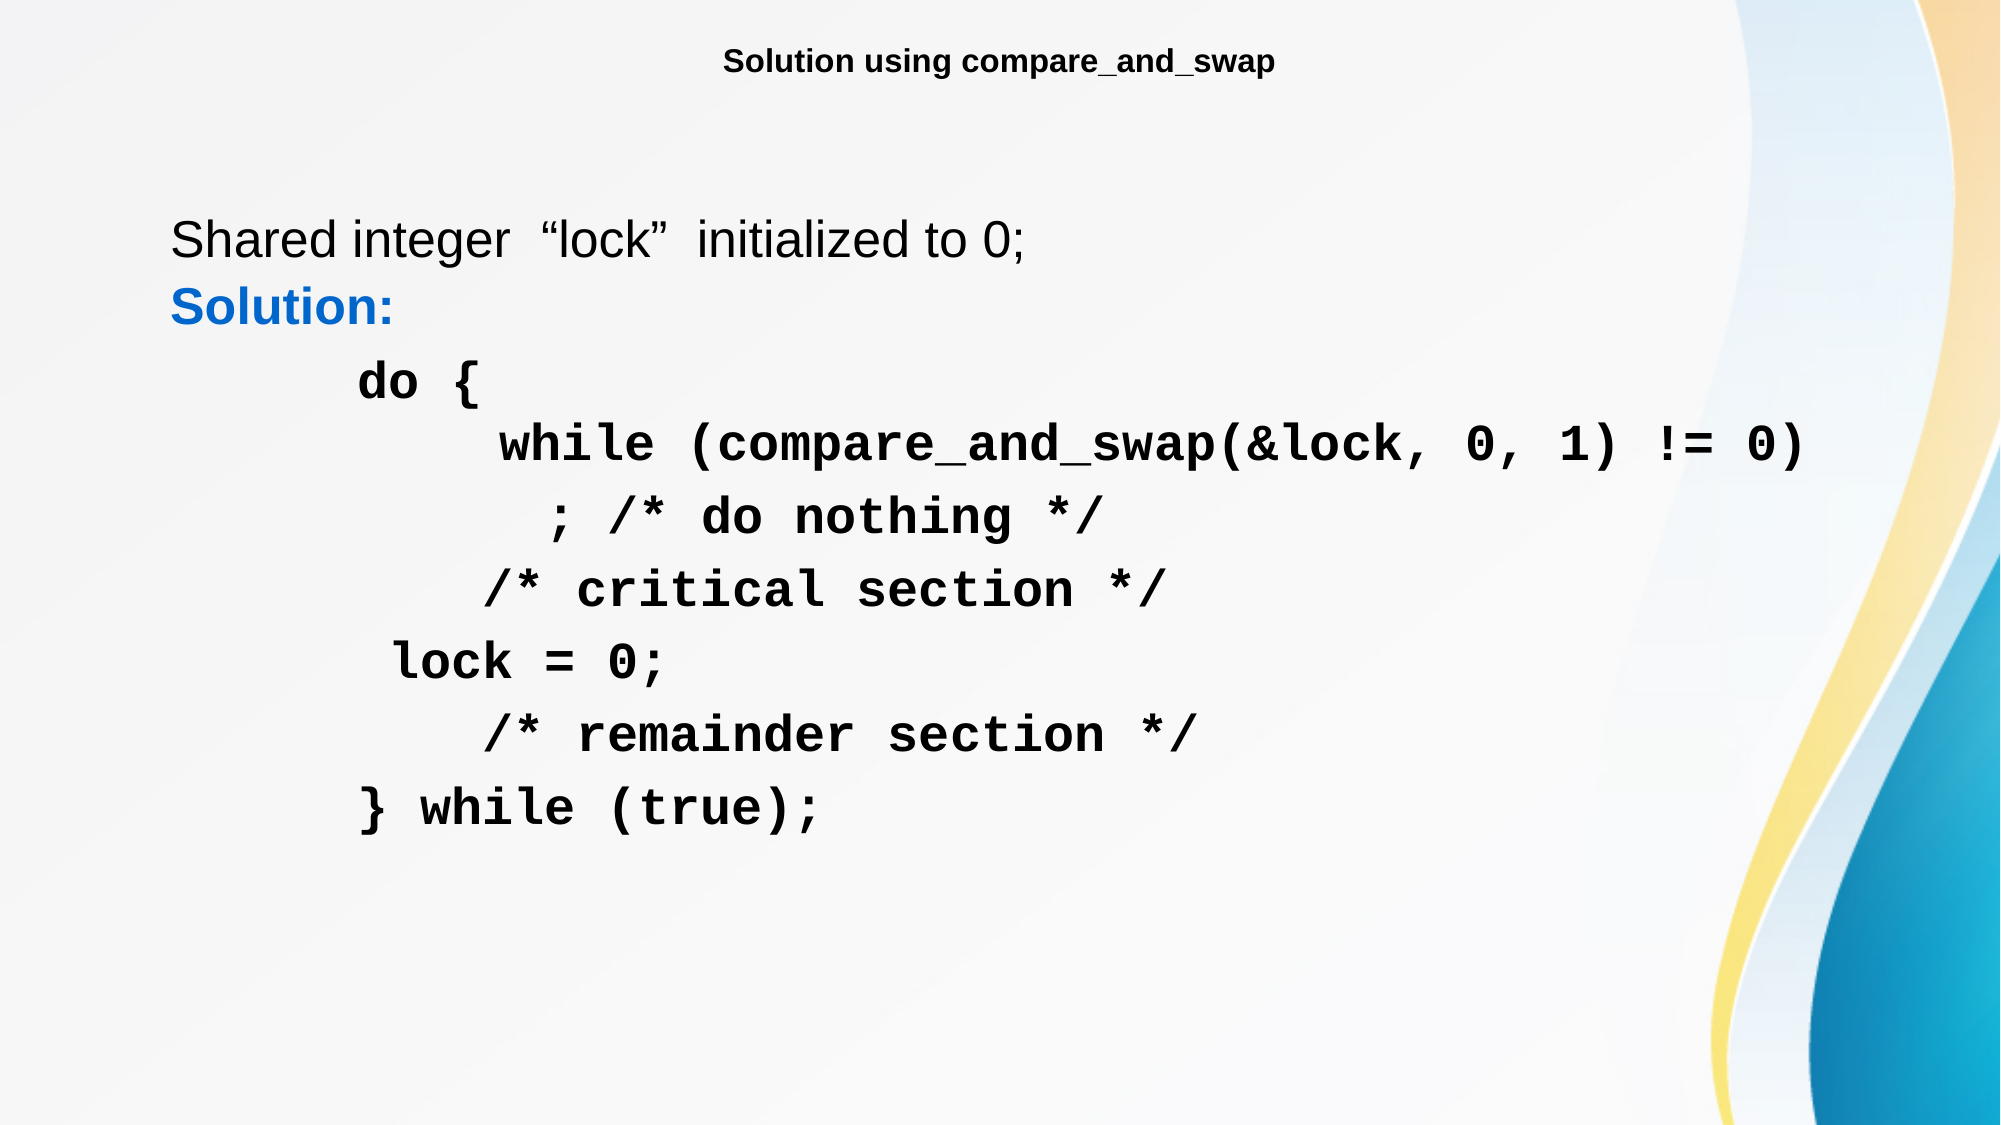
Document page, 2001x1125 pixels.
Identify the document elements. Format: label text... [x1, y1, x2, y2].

picture [0, 0, 2001, 1125]
title Solution using compare_and_swap [99, 30, 1901, 127]
list Shared integer “lock” initialized to 0; Solution: do { while (compare_and_swap(&lock, 0, 1) != 0) ; /* do nothing */ /* critical section */ lock = 0; /* remainder section */ } while (true); [155, 205, 1881, 920]
